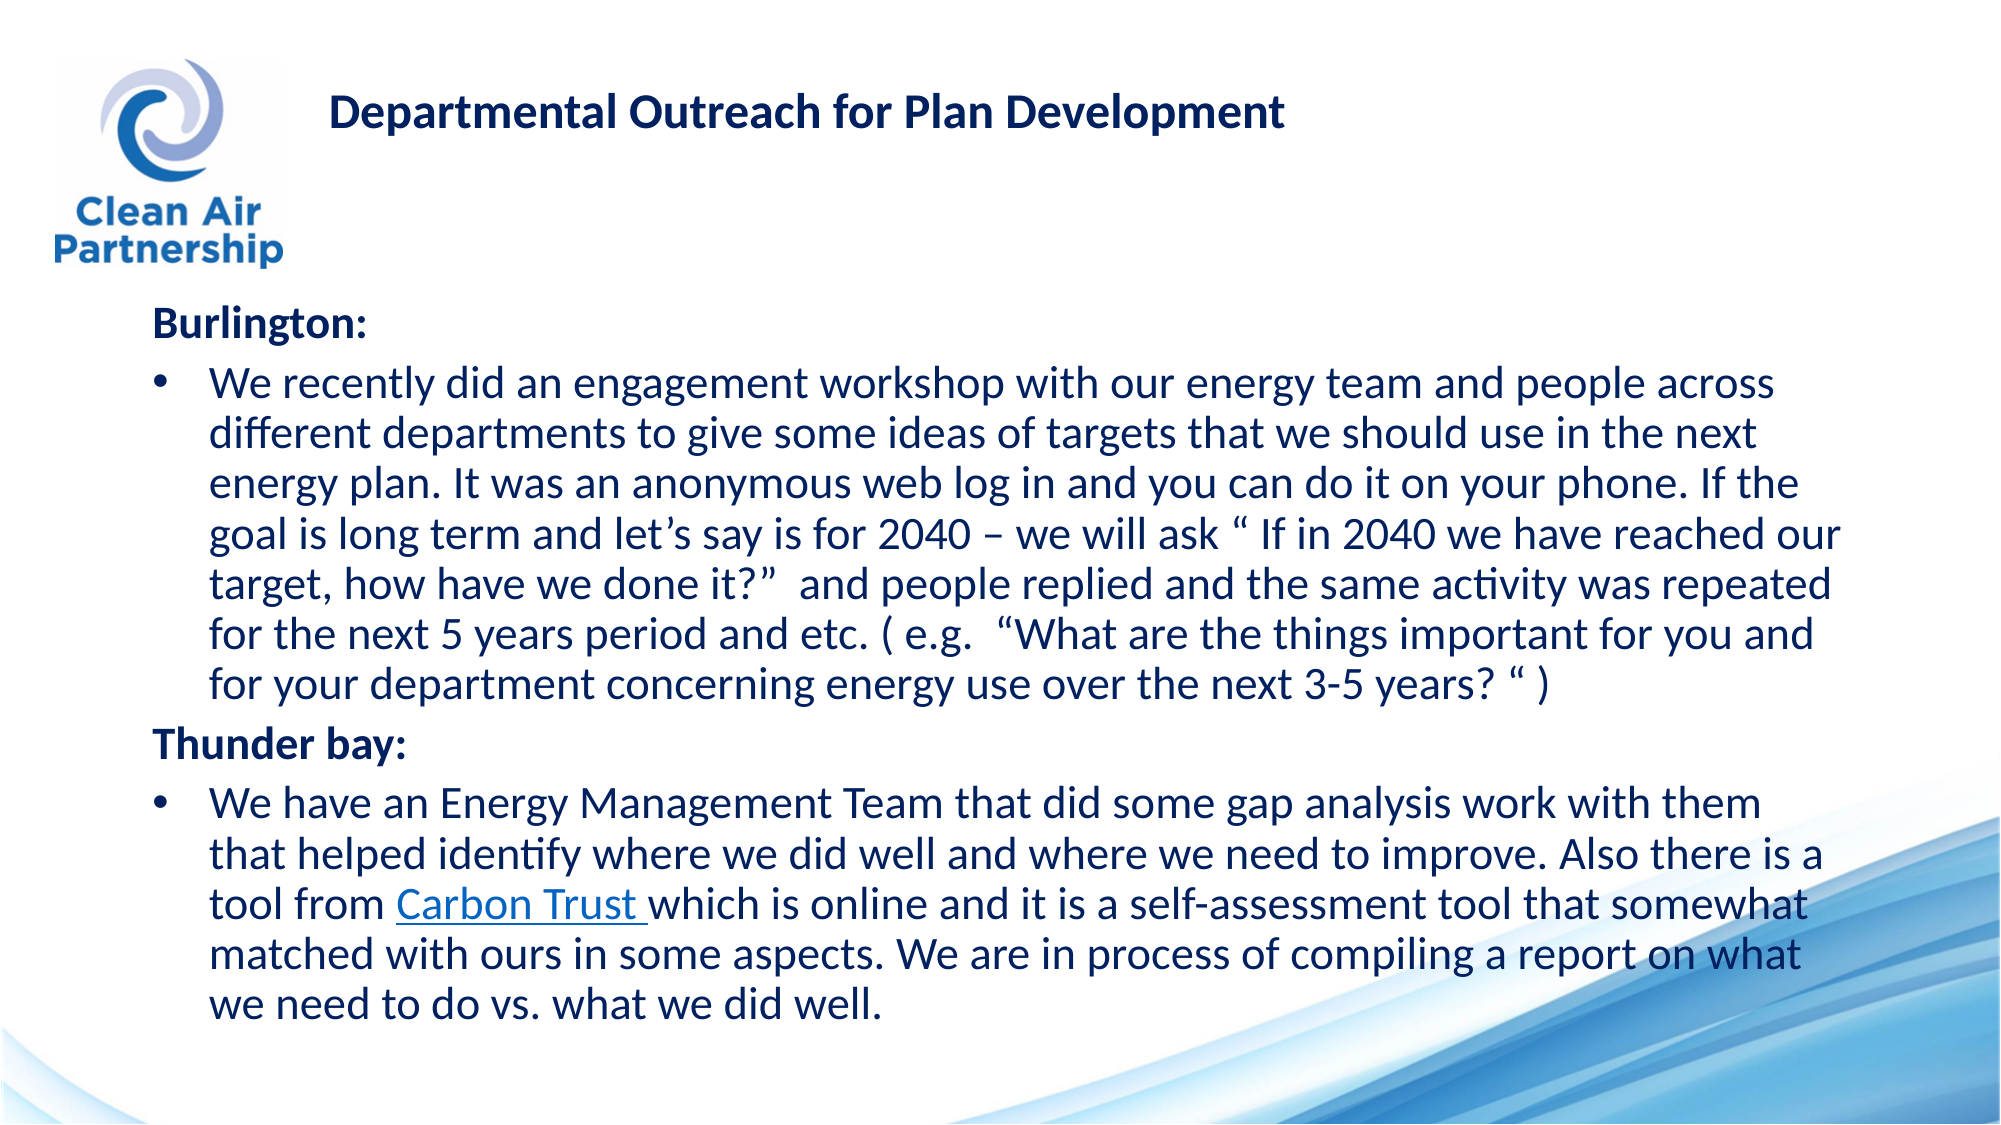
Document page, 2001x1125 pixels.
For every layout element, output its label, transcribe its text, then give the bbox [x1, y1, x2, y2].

list Burlington: We recently did an engagement workshop with our energy team and people across different departments to give some ideas of targets that we should use in the next energy plan. It was an anonymous web log in and you can do it on your phone. If the goal is long term and let’s say is for 2040 – we will ask “ If in 2040 we have reached our target, how have we done it?” and people replied and the same activity was repeated for the next 5 years period and etc. ( e.g. “What are the things important for you and for your department concerning energy use over the next 3-5 years? “ ) Thunder bay: We have an Energy Management Team that did some gap analysis work with them that helped identify where we did well and where we need to improve. Also there is a tool from Carbon Trust which is online and it is a self-assessment tool that somewhat matched with ours in some aspects. We are in process of compiling a report on what we need to do vs. what we did well. [137, 291, 1863, 1042]
picture [55, 59, 283, 269]
picture [0, 750, 2001, 1124]
title Departmental Outreach for Plan Development [313, 59, 1863, 225]
